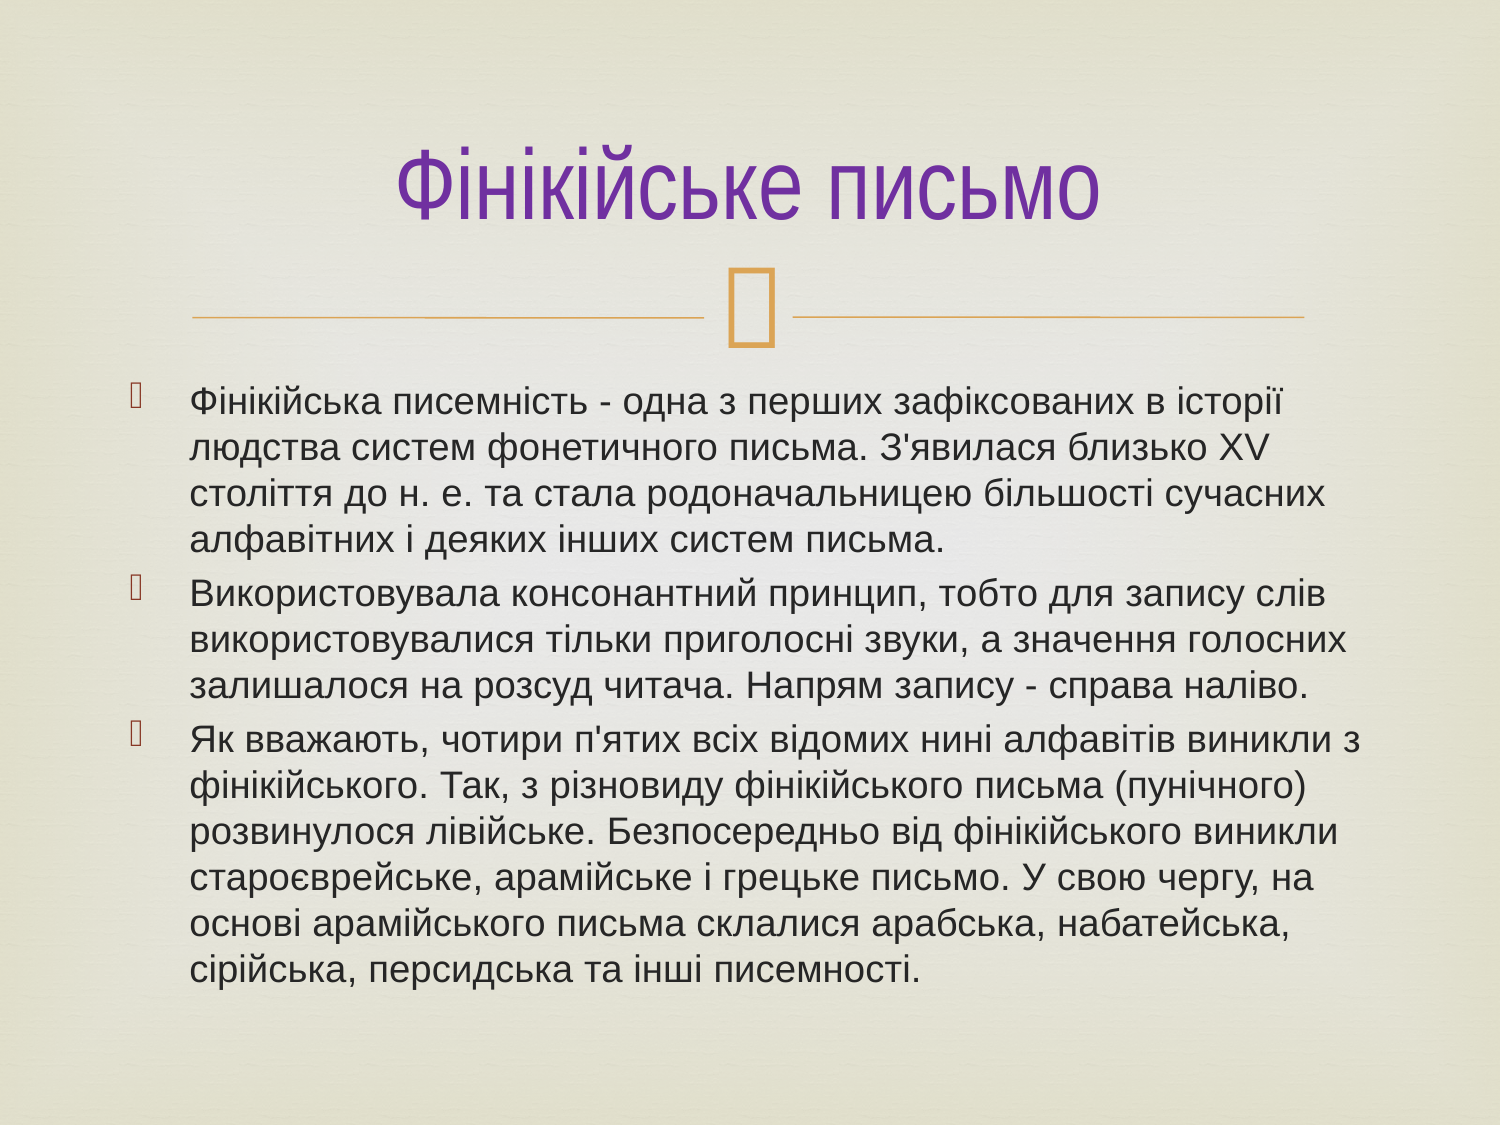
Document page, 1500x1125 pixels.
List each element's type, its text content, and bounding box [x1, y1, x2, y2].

title Фінікійське письмо [112, 93, 1386, 267]
list Фінікійська писемність - одна з перших зафіксованих в історії людства систем фонетичного письма. З'явилася близько XV століття до н. е. та стала родоначальницею більшості сучасних алфавітних і деяких інших систем письма. Використовувала консонантний принцип, тобто для запису слів використовувалися тільки приголосні звуки, а значення голосних залишалося на розсуд читача. Напрям запису - справа наліво. Як вважають, чотири п'ятих всіх відомих нині алфавітів виникли з фінікійського. Так, з різновиду фінікійського письма (пунічного) розвинулося лівійське. Безпосередньо від фінікійського виникли староєврейське, арамійське і грецьке письмо. У свою чергу, на основі арамійського письма склалися арабська, набатейська, сірійська, персидська та інші писемності. [114, 368, 1386, 1005]
